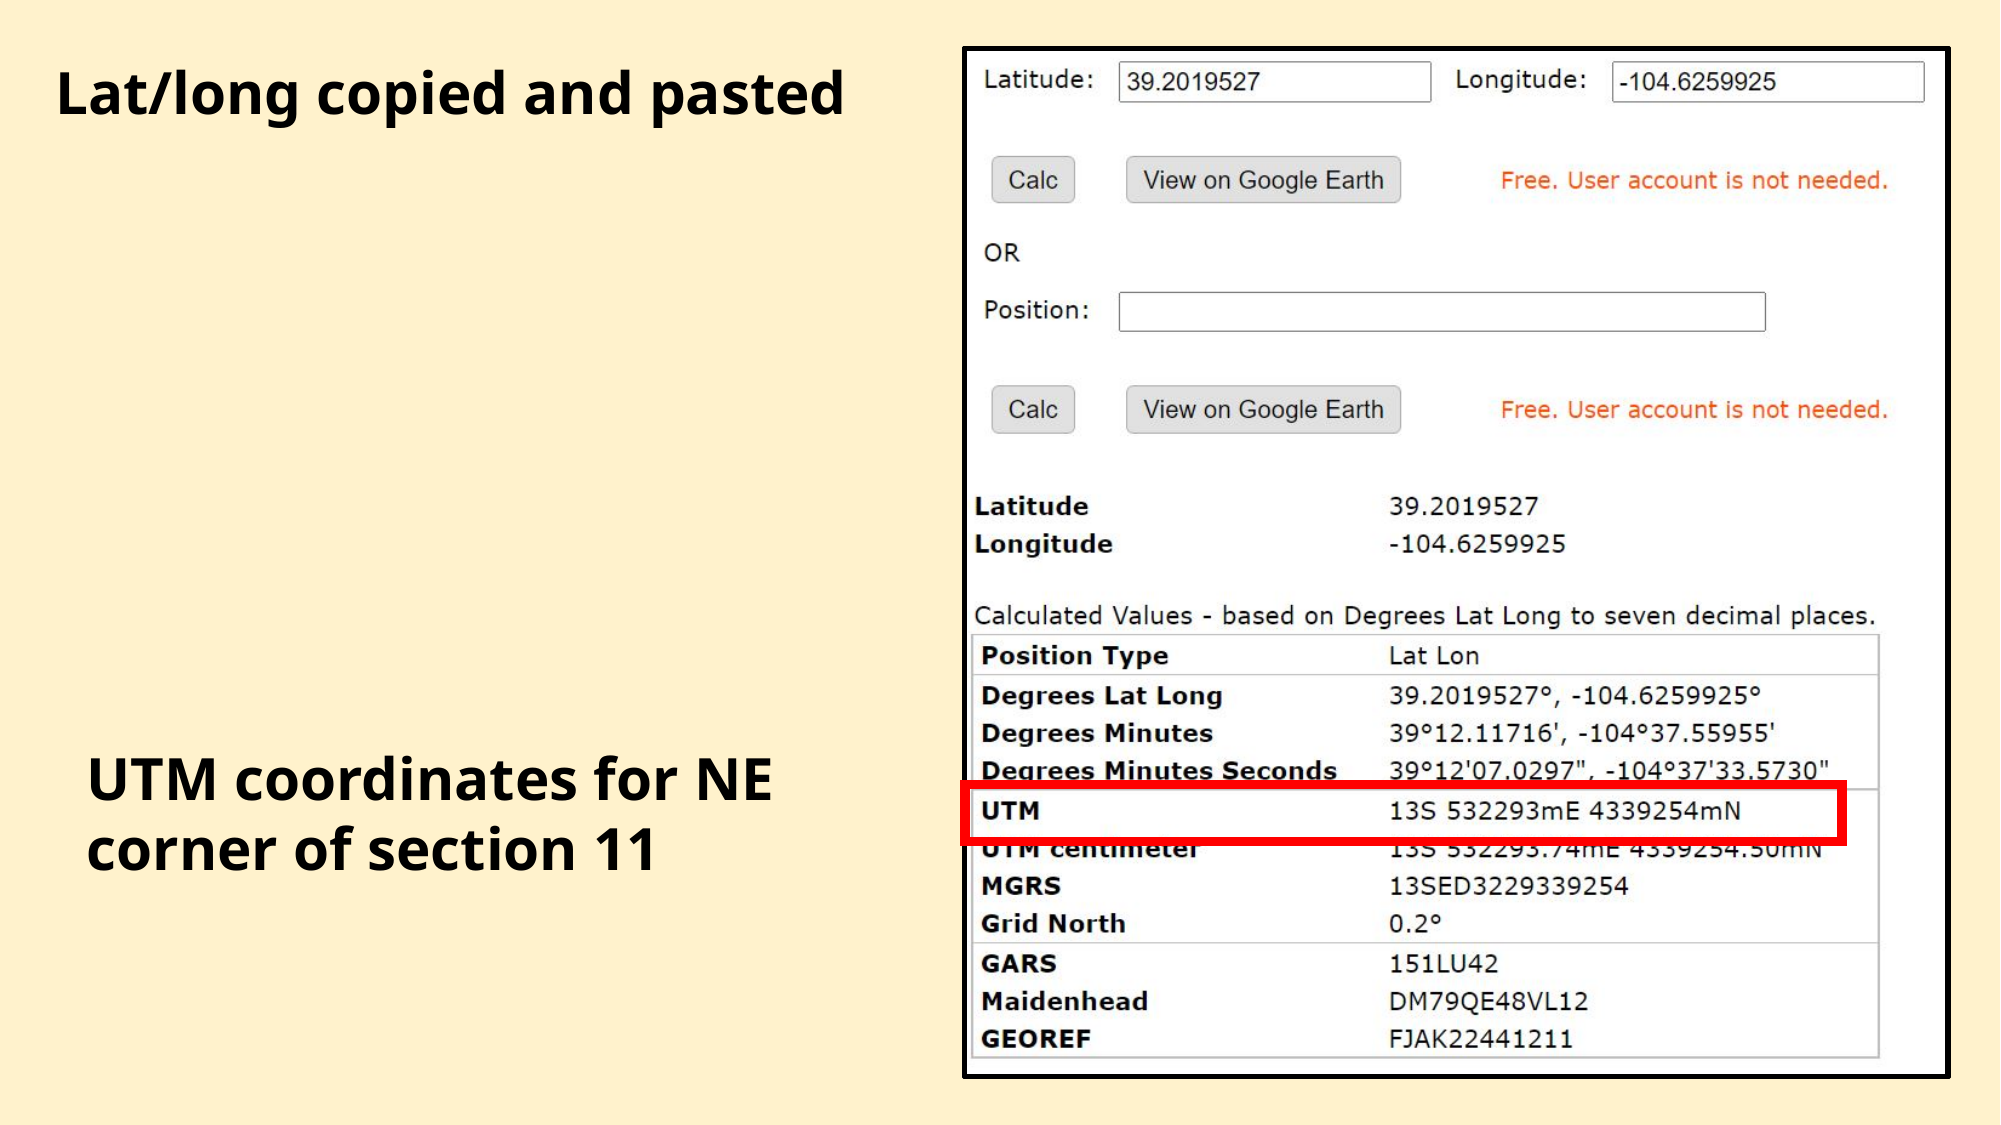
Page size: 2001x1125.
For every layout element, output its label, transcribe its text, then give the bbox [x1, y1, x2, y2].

text_box UTM coordinates for NE corner of section 11 [71, 734, 843, 890]
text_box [964, 48, 1948, 1077]
text_box Lat/long copied and pasted [40, 48, 918, 134]
